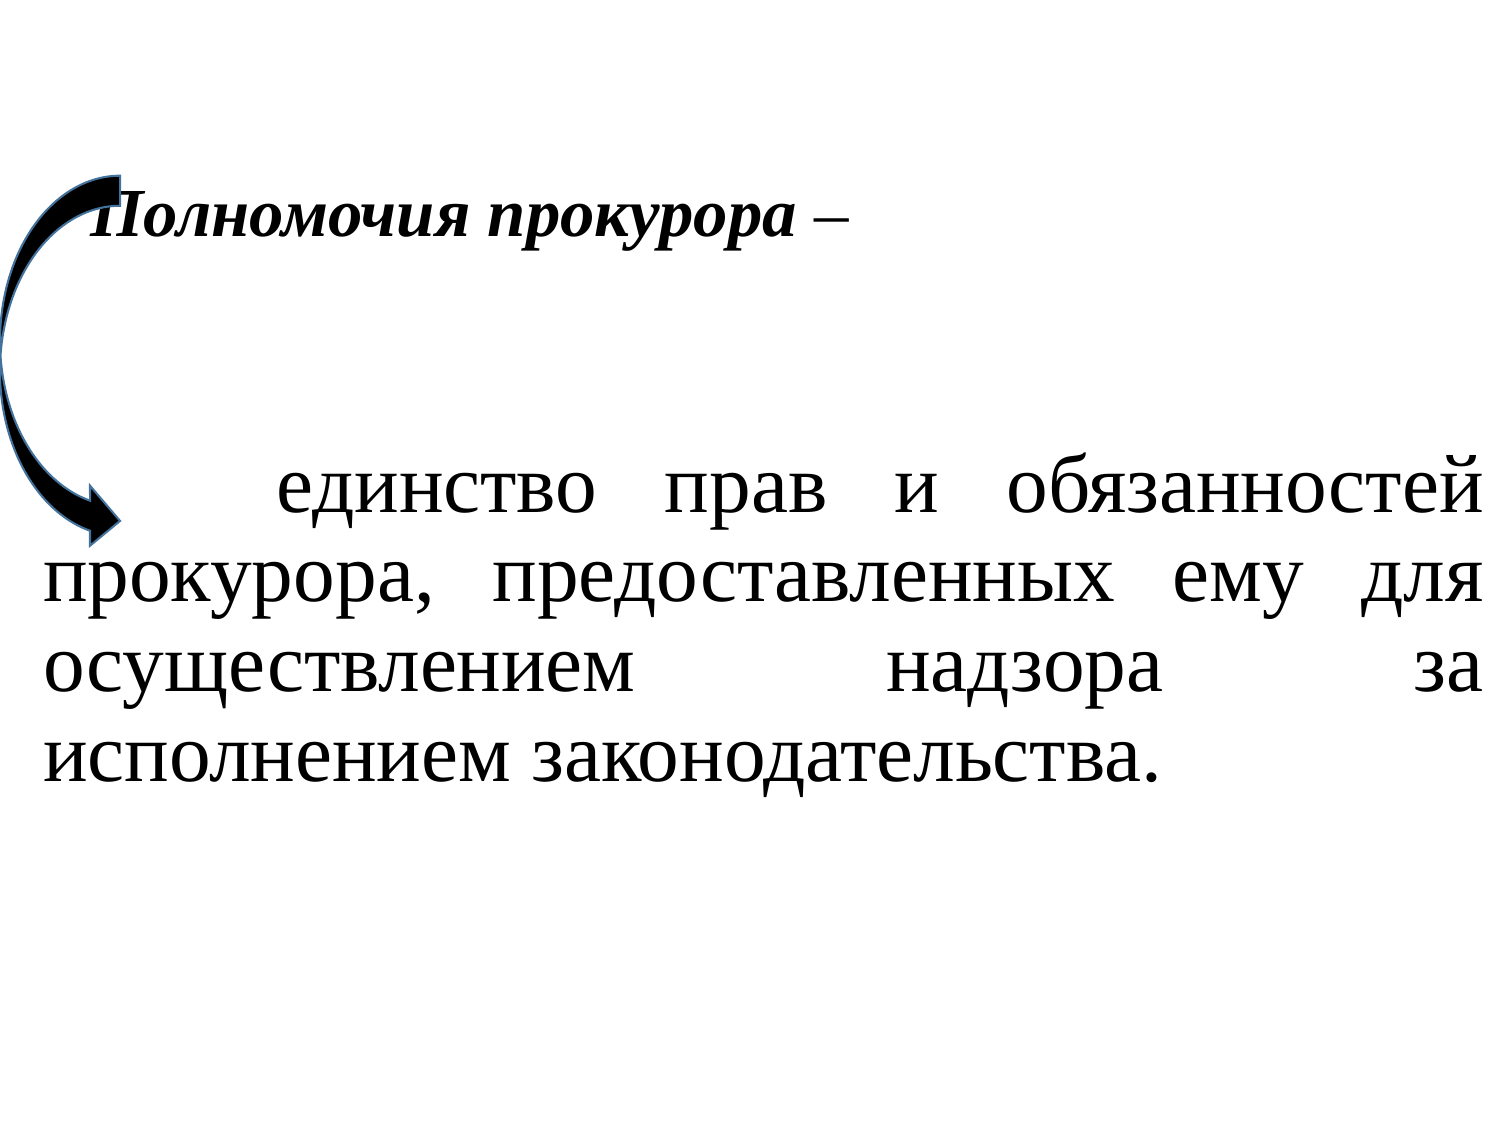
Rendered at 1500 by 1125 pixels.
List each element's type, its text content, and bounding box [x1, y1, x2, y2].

title Полномочия прокурора – [75, 113, 1425, 398]
list единство прав и обязанностей прокурора, предоставленных ему для осуществлением надзора за исполнением законодательства. [0, 432, 1500, 1125]
text_box [0, 174, 122, 548]
